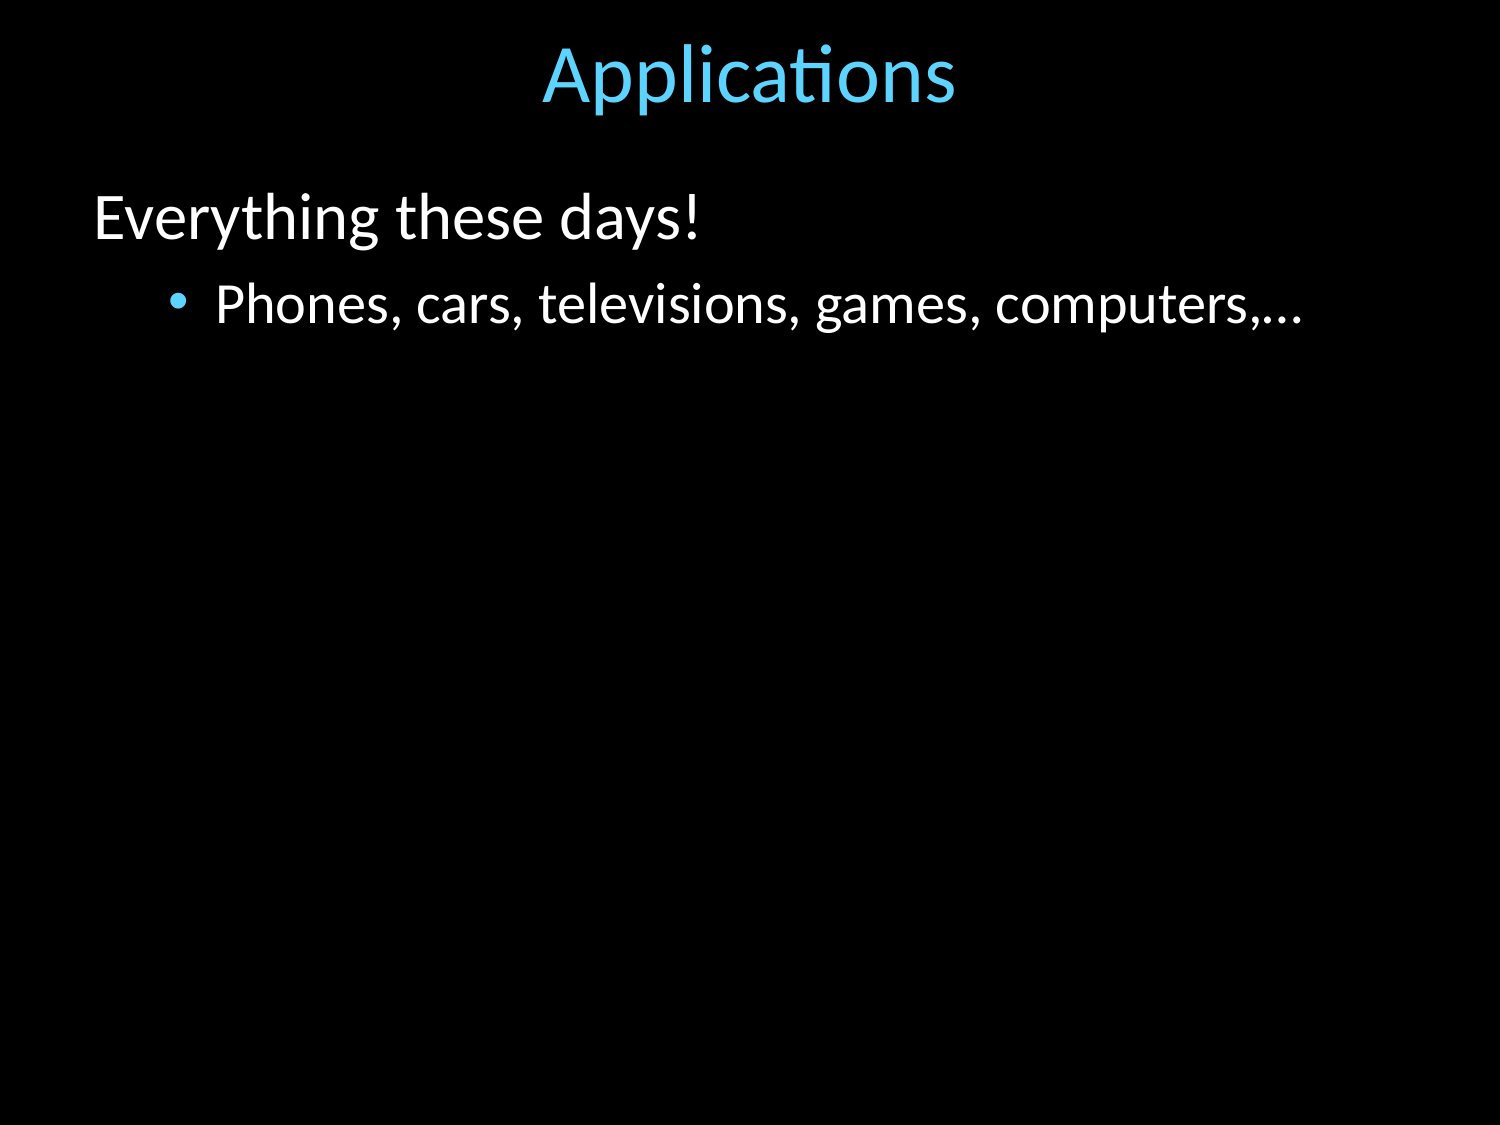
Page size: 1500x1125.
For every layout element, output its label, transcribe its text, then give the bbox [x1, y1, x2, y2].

list Everything these days! Phones, cars, televisions, games, computers,… [78, 165, 1470, 996]
title Applications [37, 24, 1463, 113]
